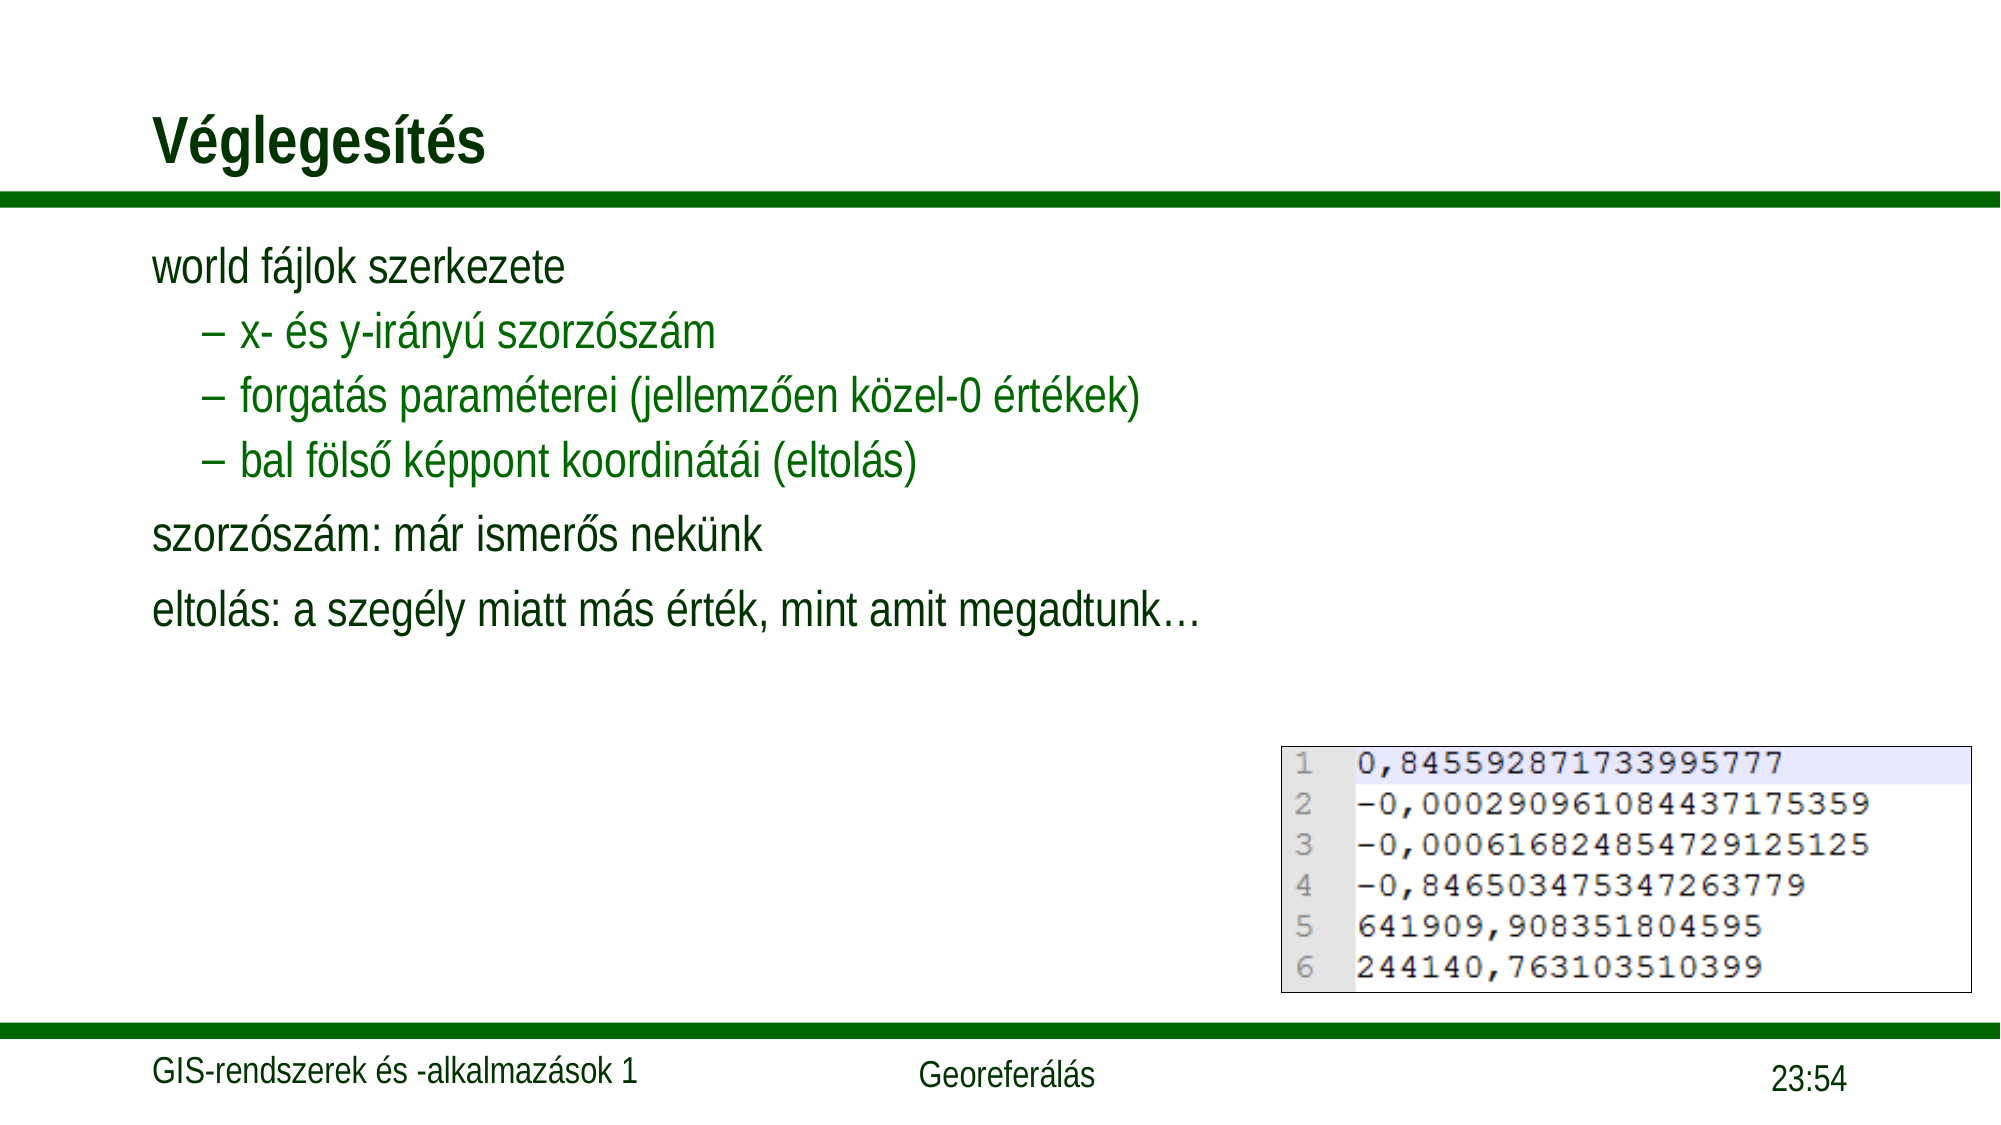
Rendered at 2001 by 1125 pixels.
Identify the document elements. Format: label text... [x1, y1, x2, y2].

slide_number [1390, 1046, 1863, 1106]
title Véglegesítés [137, 28, 1863, 186]
picture [1281, 746, 1972, 993]
list world fájlok szerkezete x- és y-irányú szorzószám forgatás paraméterei (jellemzően közel-0 értékek) bal fölső képpont koordinátái (eltolás) szorzószám: már ismerős nekünk eltolás: a szegély miatt más érték, mint amit megadtunk… [137, 233, 1863, 1014]
